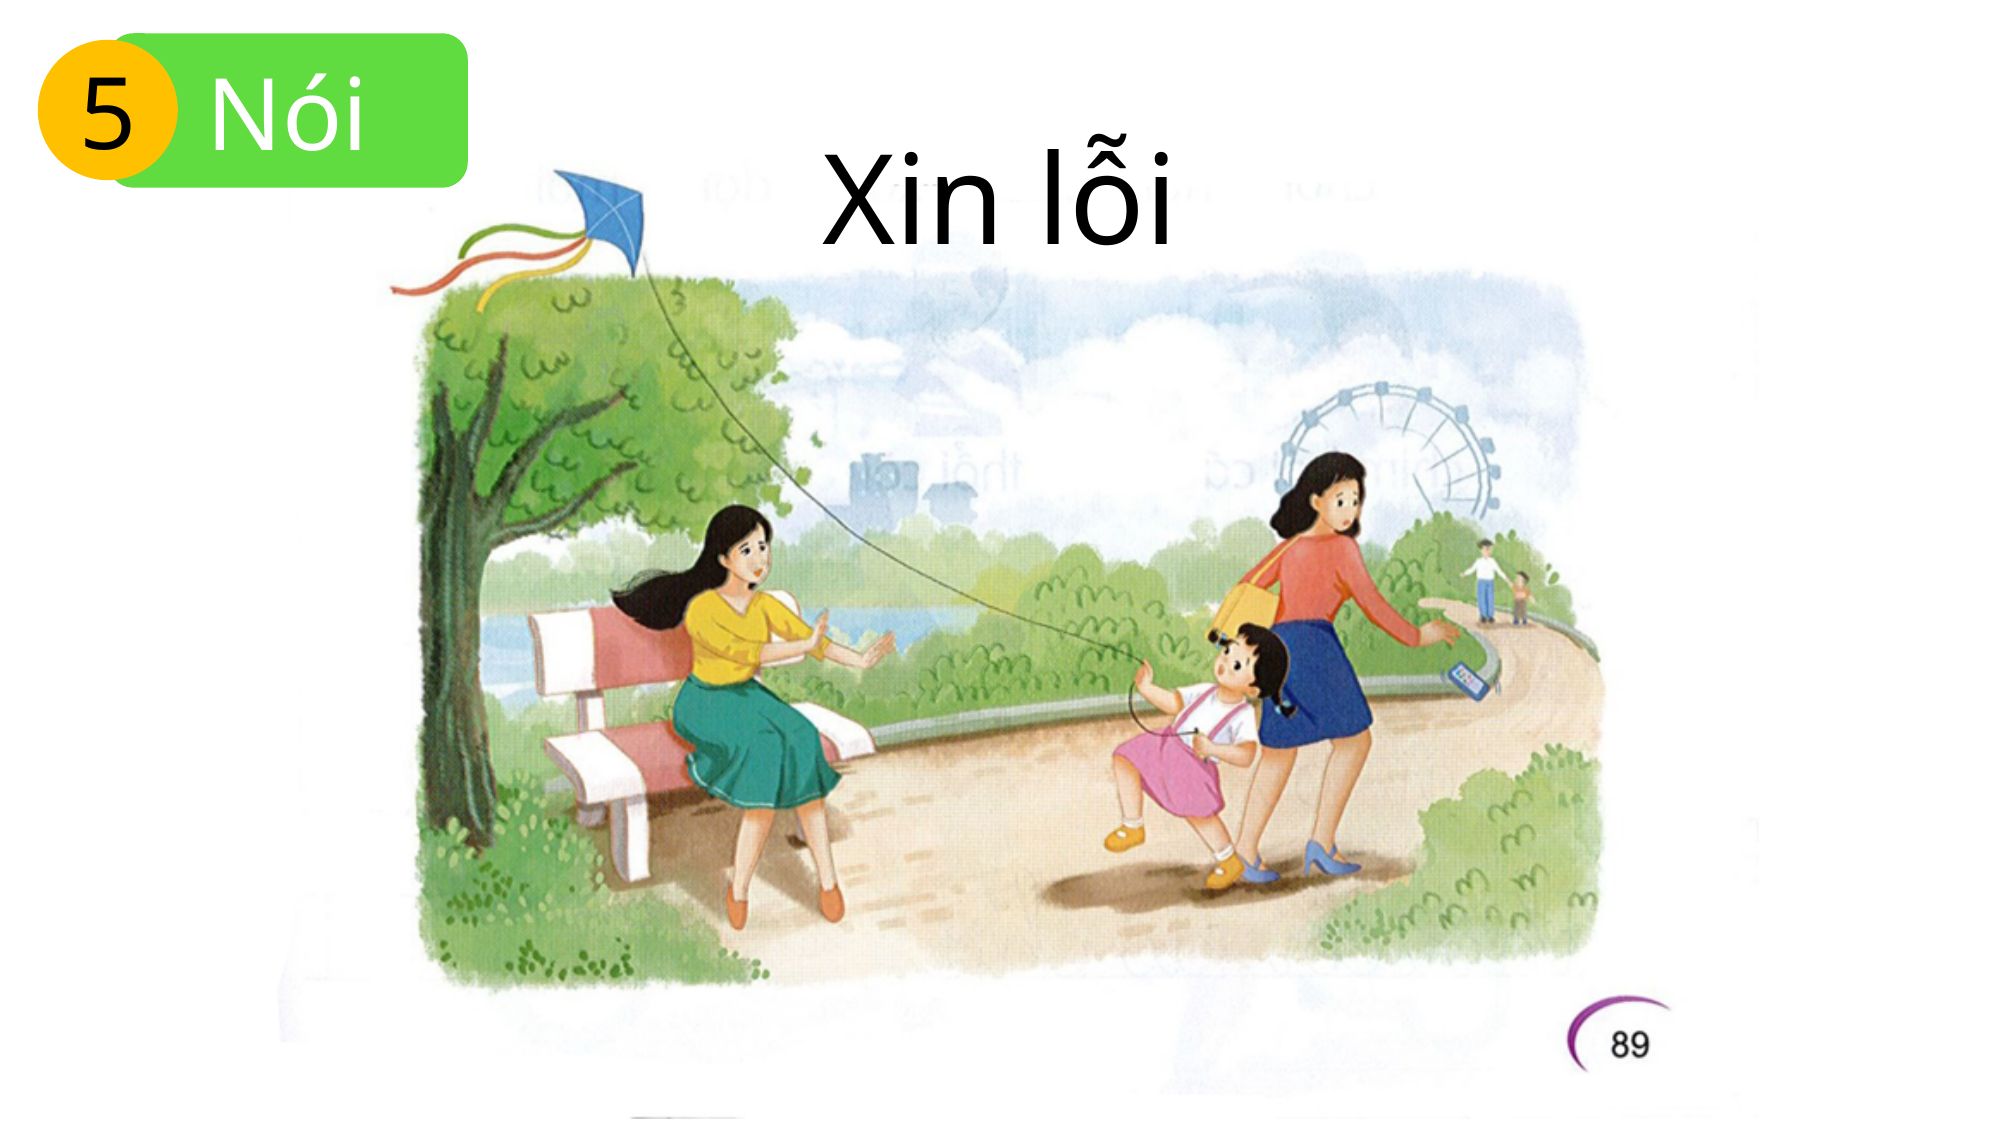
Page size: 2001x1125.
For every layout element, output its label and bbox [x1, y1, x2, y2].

text_box [37, 33, 468, 188]
picture [241, 114, 1759, 1119]
